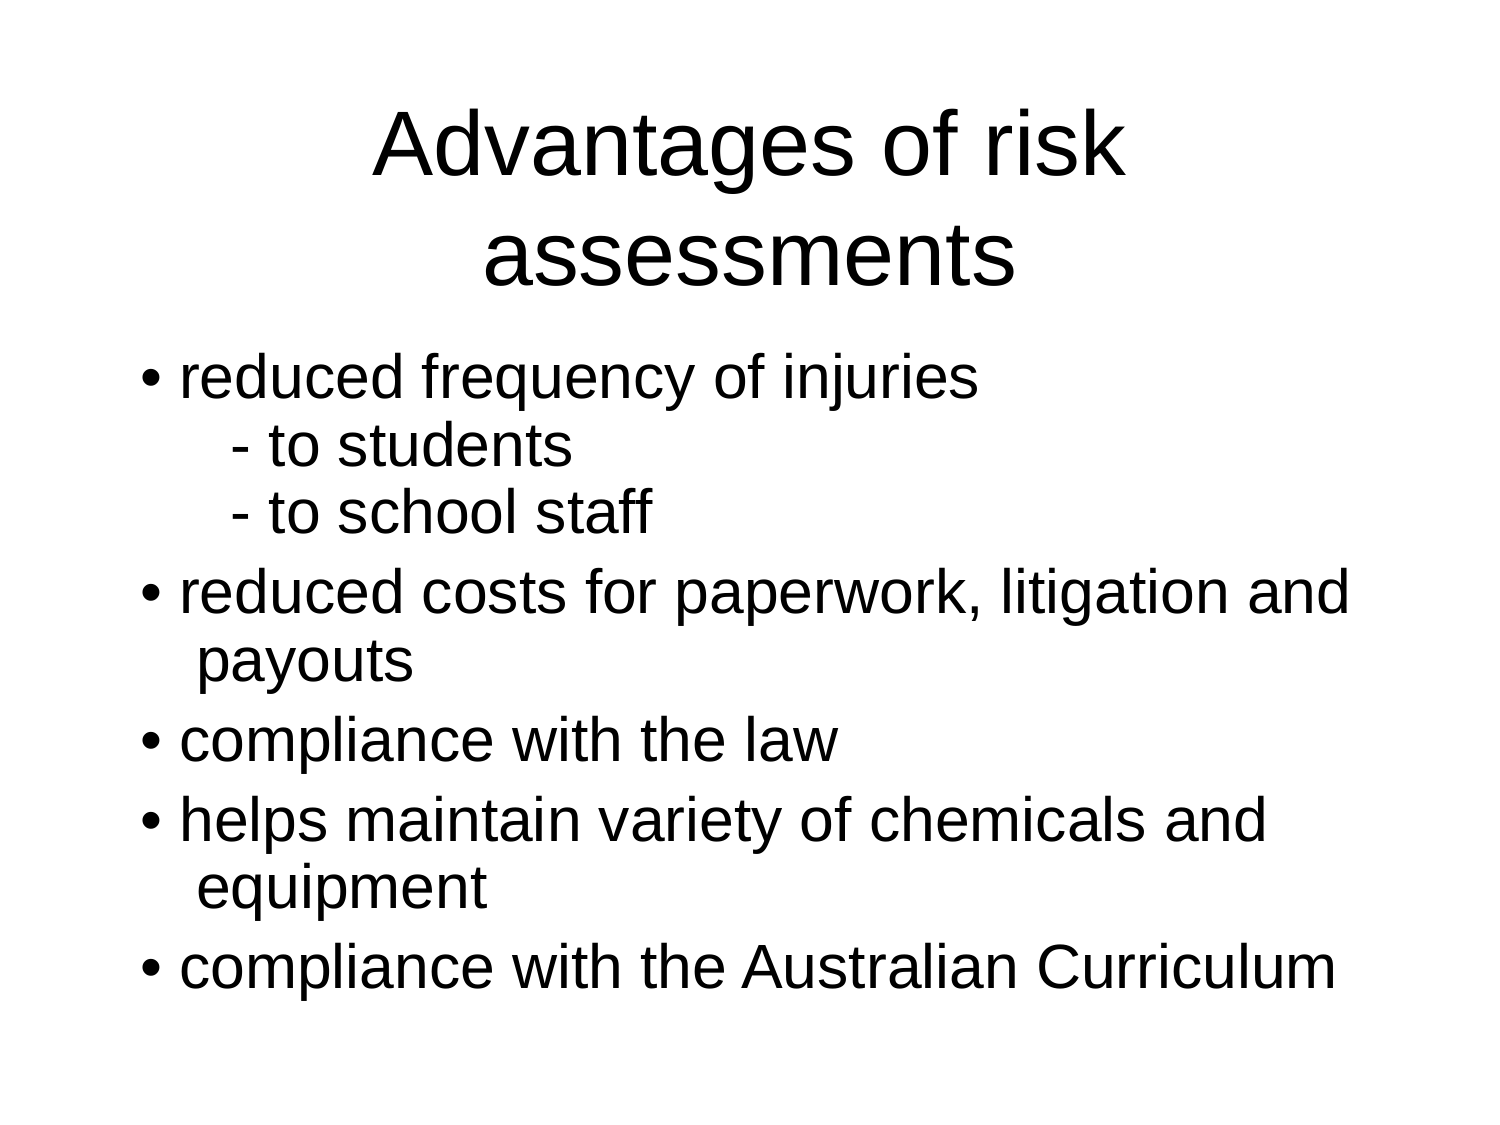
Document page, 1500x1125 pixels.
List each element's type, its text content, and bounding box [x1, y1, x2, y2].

list • reduced frequency of injuries - to students - to school staff • reduced costs for paperwork, litigation and payouts • compliance with the law • helps maintain variety of chemicals and equipment • compliance with the Australian Curriculum [125, 337, 1450, 1035]
title Advantages of risk assessments [112, 99, 1388, 288]
